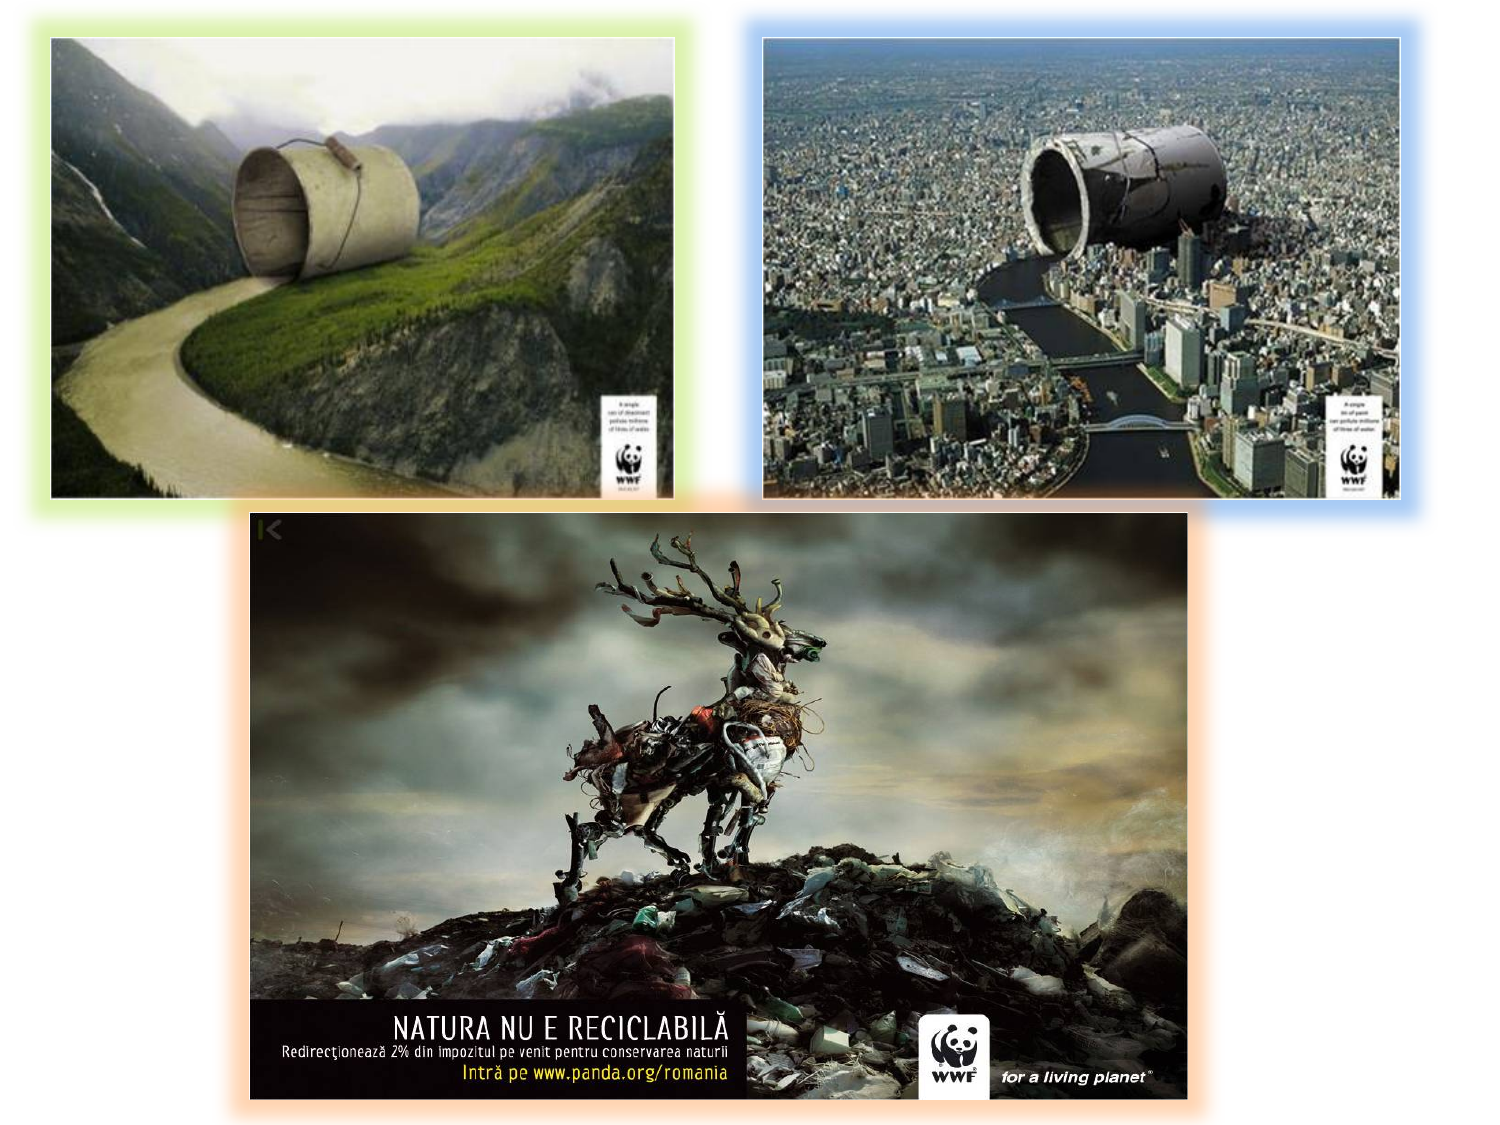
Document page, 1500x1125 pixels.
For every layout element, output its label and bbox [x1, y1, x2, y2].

picture [49, 37, 676, 501]
picture [249, 512, 1188, 1100]
picture [762, 37, 1401, 501]
